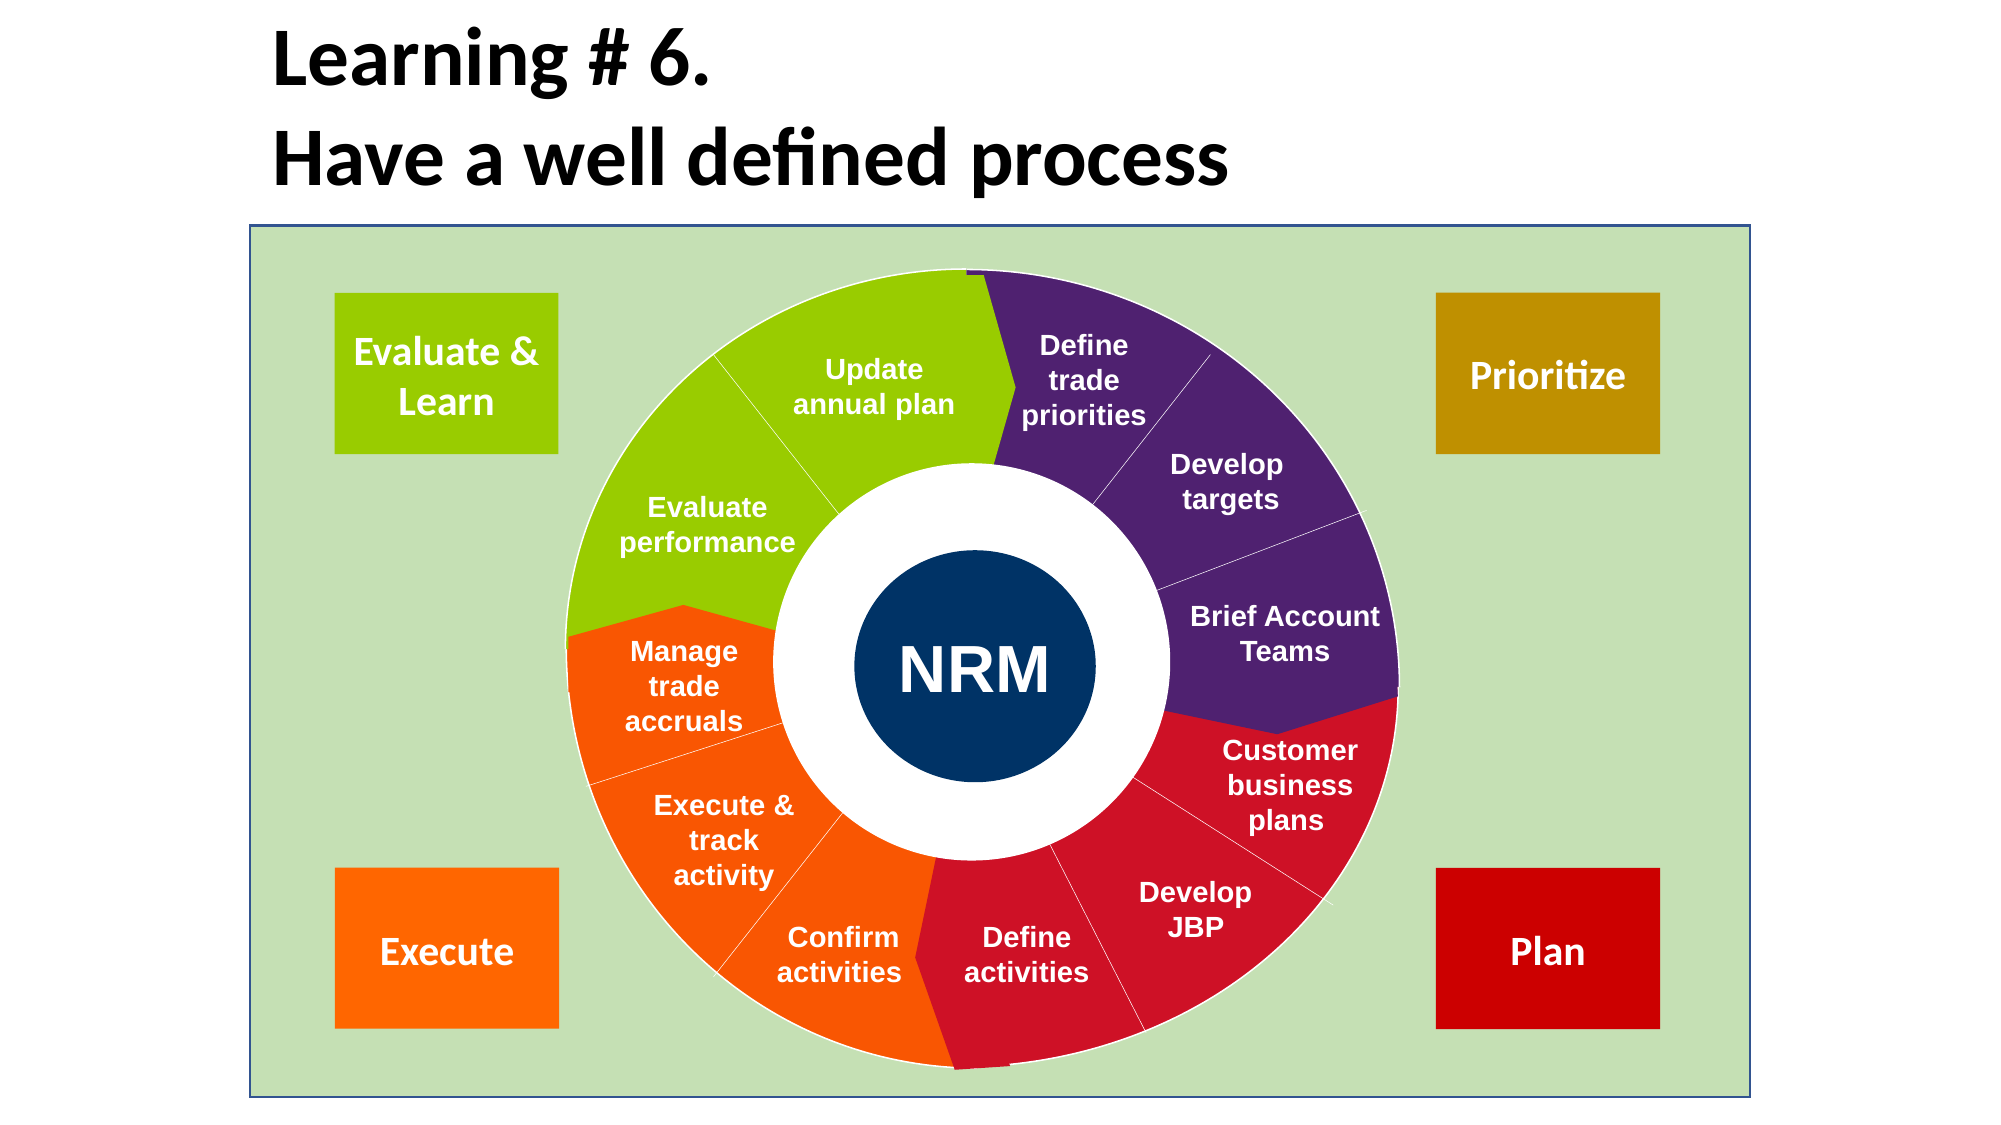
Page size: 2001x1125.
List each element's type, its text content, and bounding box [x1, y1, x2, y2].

text_box Plan [1435, 867, 1661, 1030]
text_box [959, 665, 1334, 906]
text_box Learning # 6. Have a well defined process [257, 0, 1741, 210]
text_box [713, 787, 959, 977]
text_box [713, 354, 959, 666]
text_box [958, 666, 1147, 1033]
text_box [585, 666, 959, 787]
text_box [249, 224, 1751, 1098]
text_box Execute [334, 867, 518, 1030]
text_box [518, 225, 1400, 1106]
text_box Prioritize [1435, 292, 1661, 455]
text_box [965, 354, 1211, 510]
text_box Evaluate & Learn [334, 292, 518, 455]
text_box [959, 510, 1367, 667]
